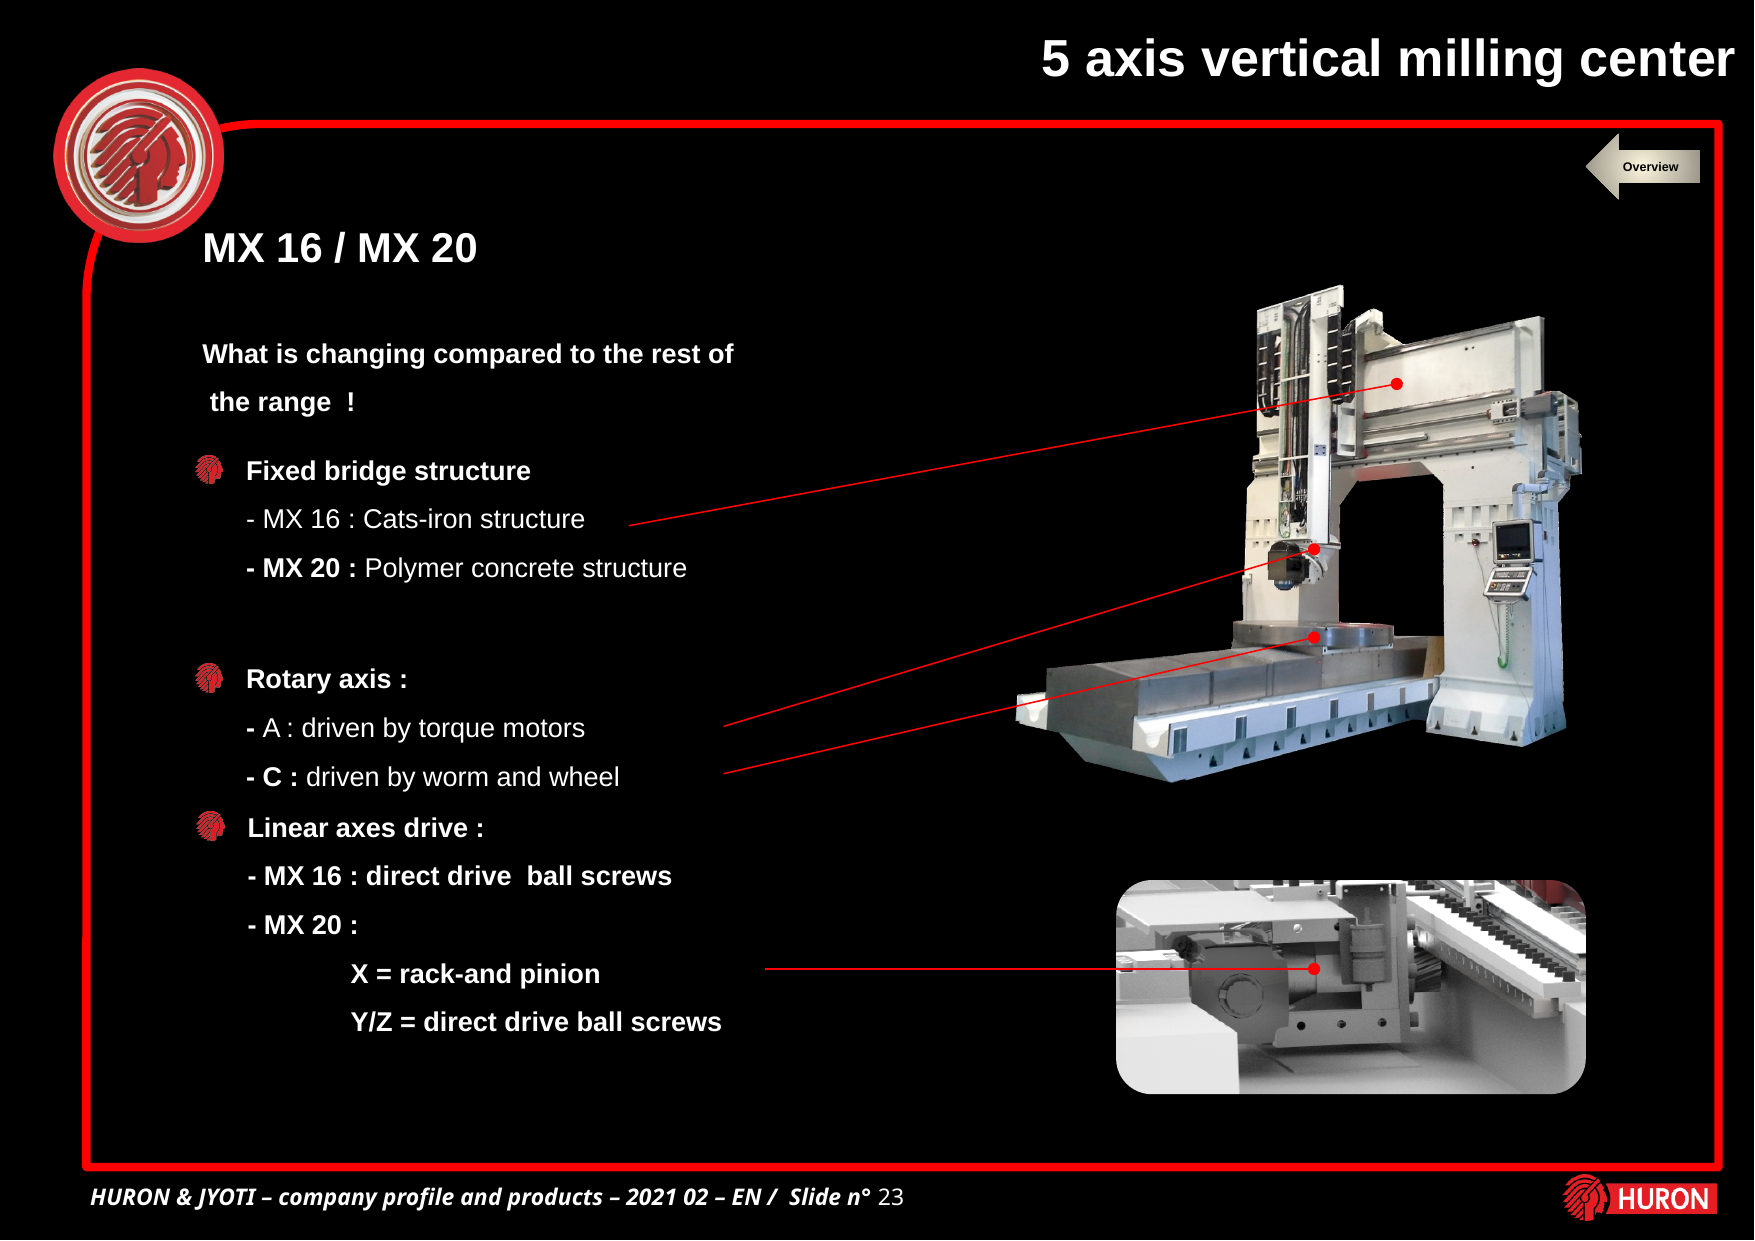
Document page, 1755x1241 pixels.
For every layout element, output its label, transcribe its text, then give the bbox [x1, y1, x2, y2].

text_box MX 16 / MX 20 What is changing compared to the rest of the range ! [185, 187, 900, 382]
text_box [178, 383, 1397, 594]
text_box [179, 785, 1587, 1095]
picture [53, 113, 224, 243]
text_box 5 axis vertical milling center [0, 0, 1753, 113]
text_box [178, 549, 1315, 784]
text_box Overview [1585, 133, 1700, 200]
picture [1562, 1174, 1717, 1221]
picture [932, 253, 1658, 798]
